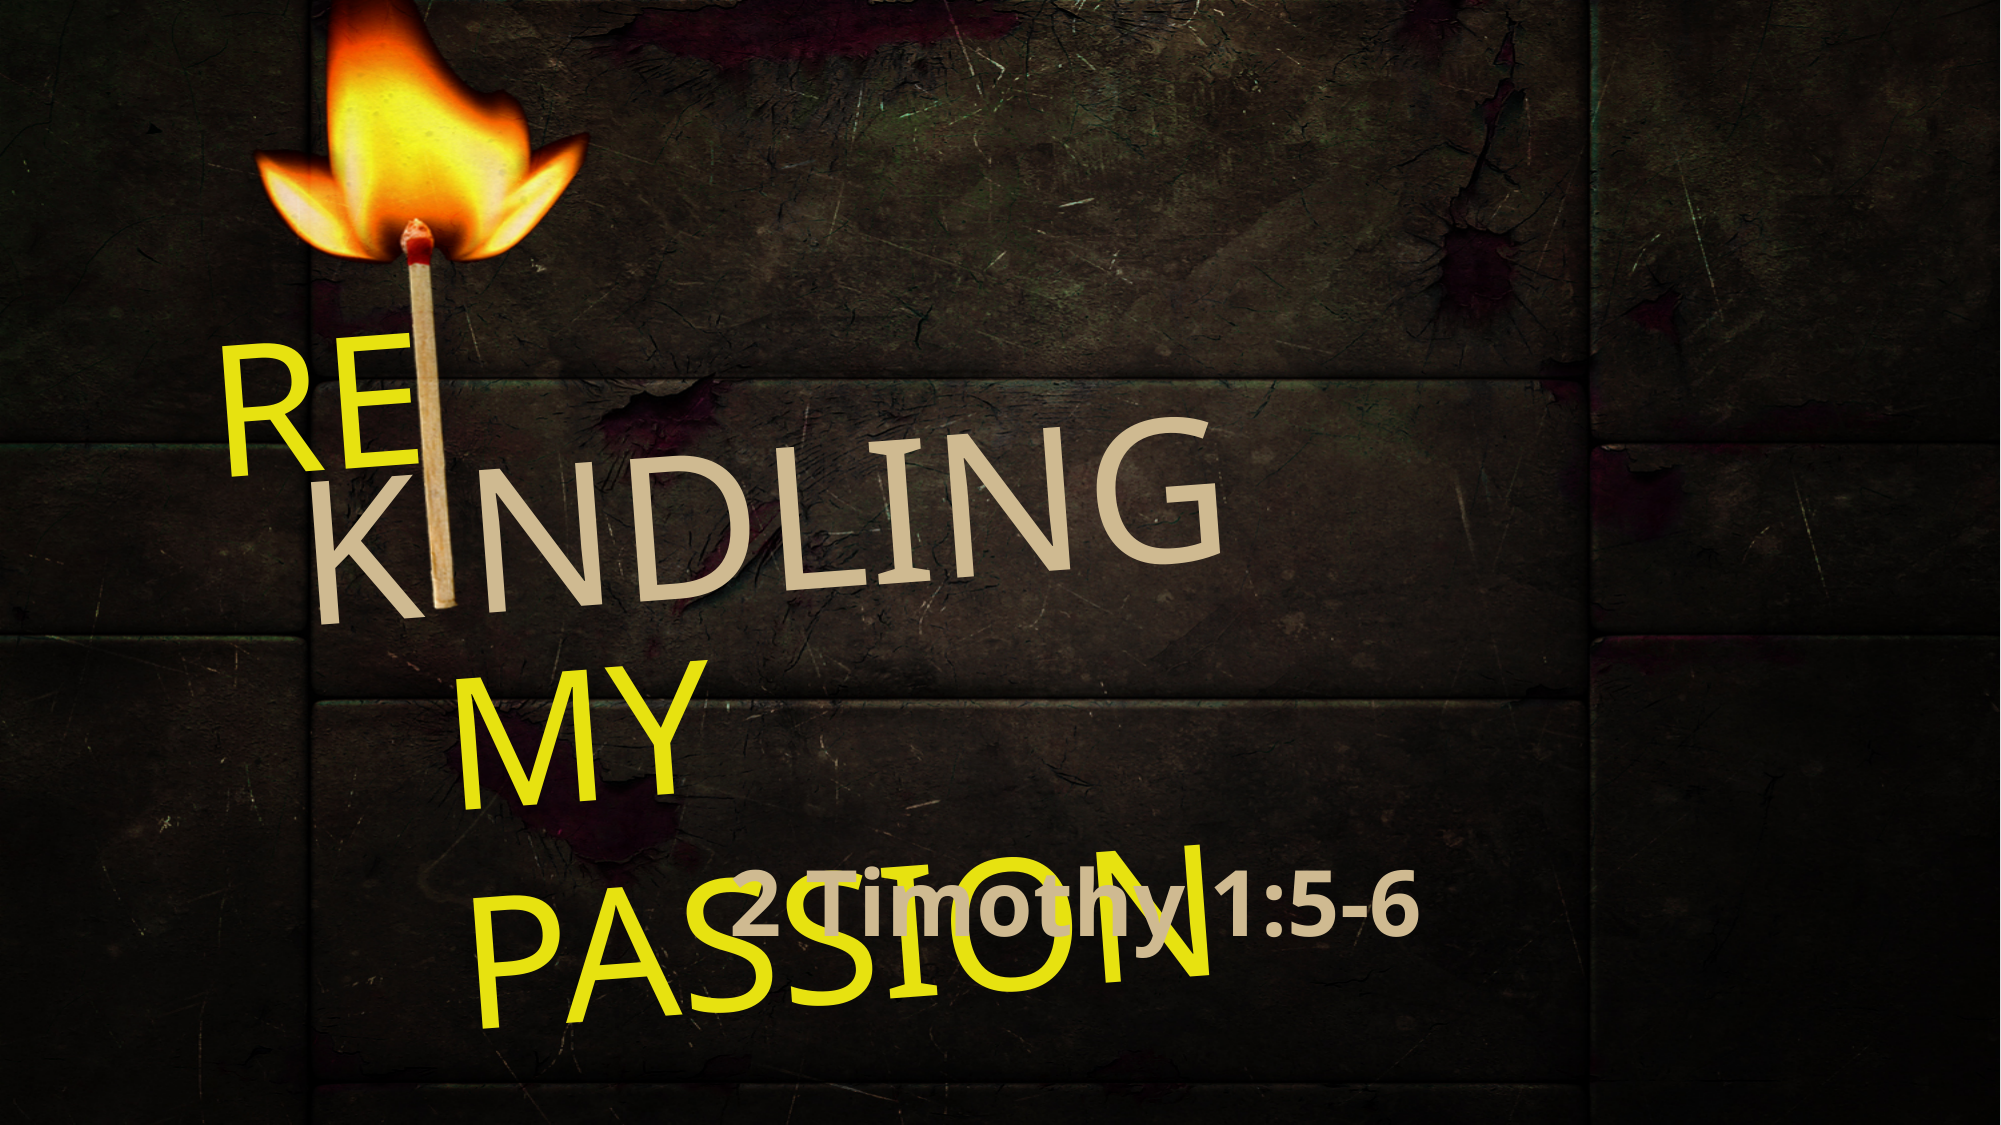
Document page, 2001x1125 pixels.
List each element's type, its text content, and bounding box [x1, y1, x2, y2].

text_box NDLING [447, 345, 1320, 663]
text_box RE [185, 266, 525, 524]
text_box K [280, 506, 458, 676]
text_box MY PASSION [423, 542, 1529, 1076]
text_box 2 Timothy 1:5-6 [714, 837, 1627, 963]
picture [0, 0, 2001, 1125]
